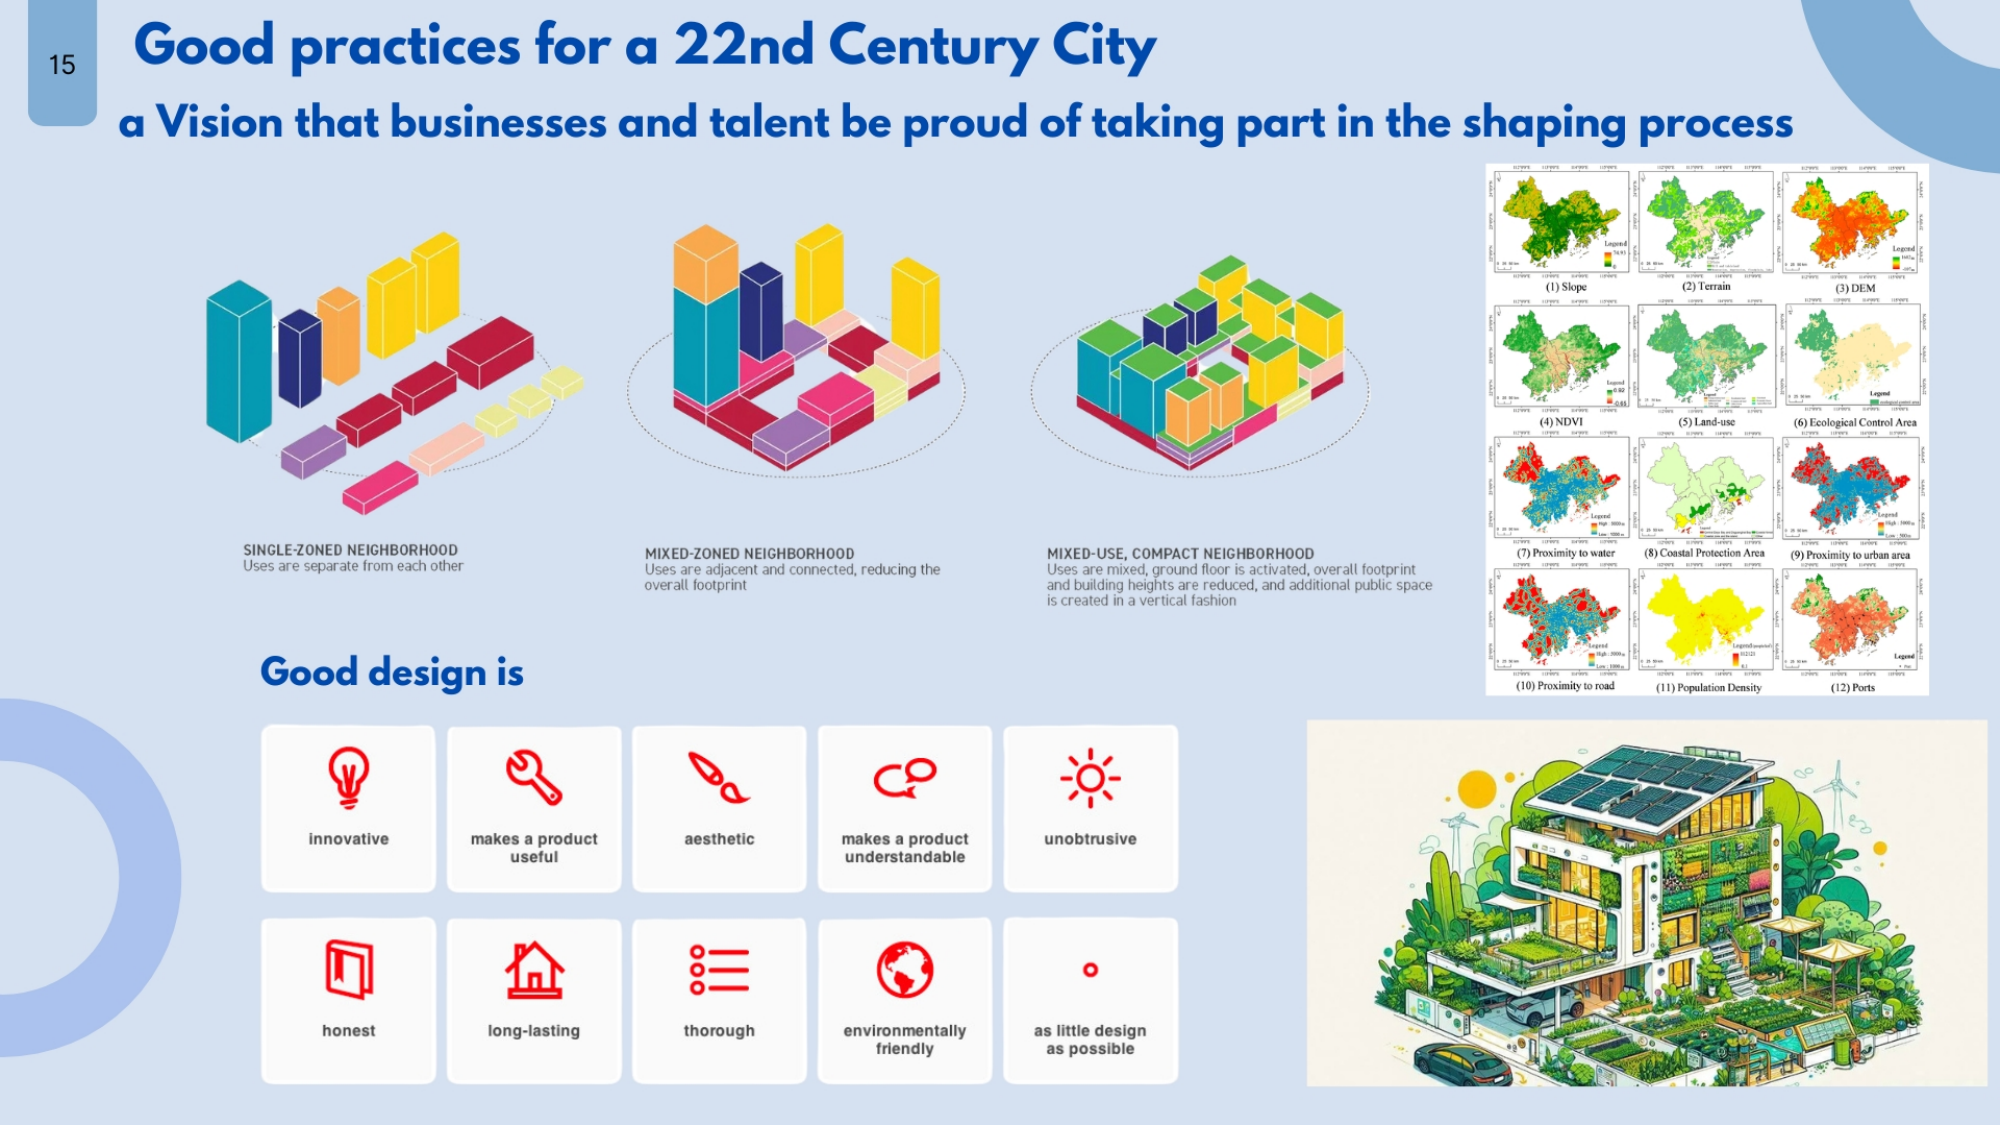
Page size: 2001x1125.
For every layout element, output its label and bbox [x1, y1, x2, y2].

list [0, 0, 2000, 1125]
